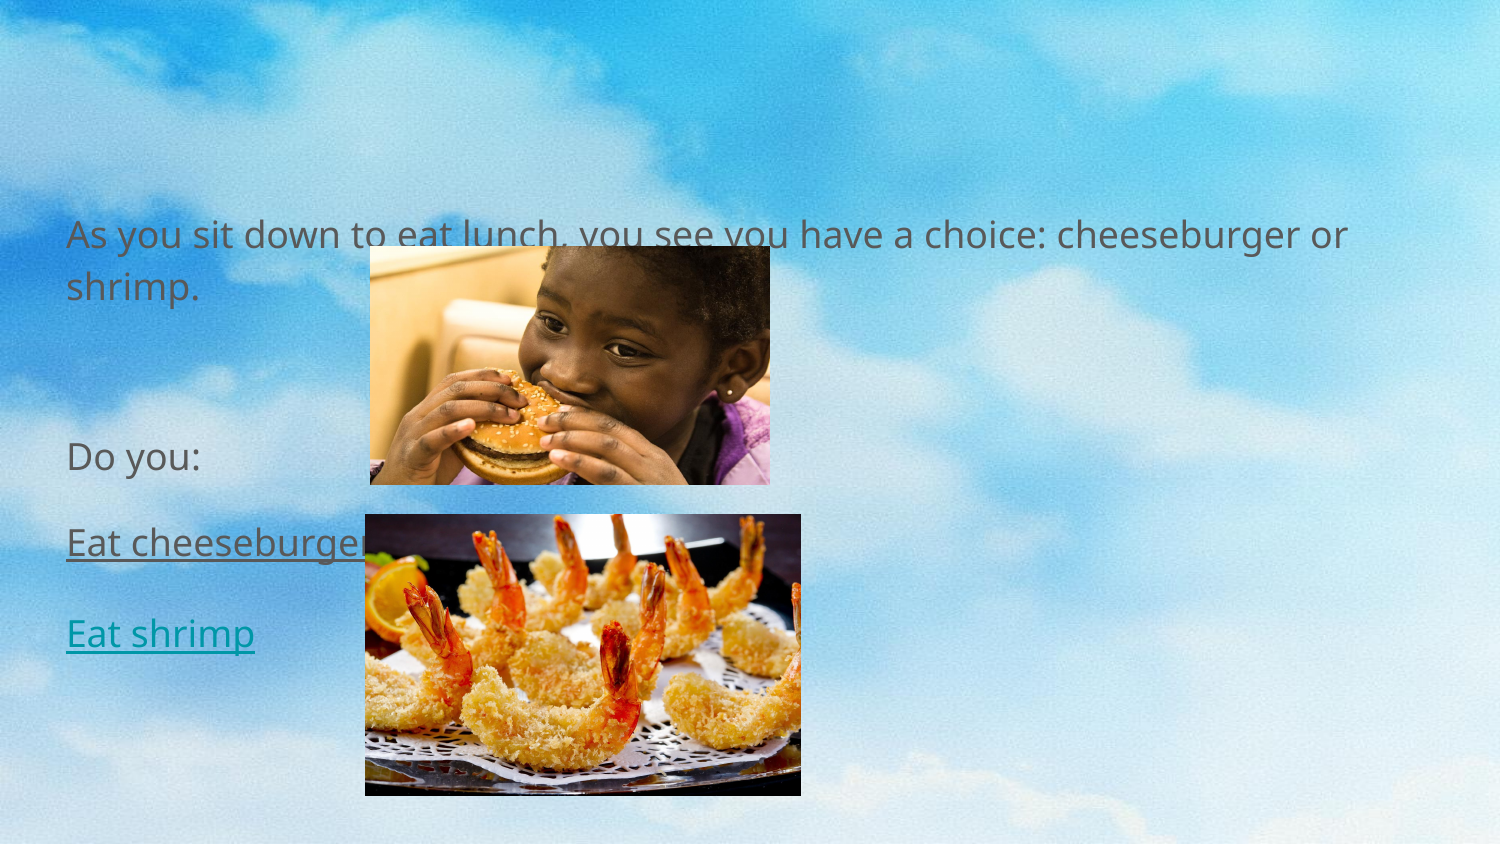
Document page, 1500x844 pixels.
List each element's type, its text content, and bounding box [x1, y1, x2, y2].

list As you sit down to eat lunch, you see you have a choice: cheeseburger or shrimp. Do you: Eat cheeseburger Eat shrimp [51, 189, 1449, 750]
picture [0, 0, 1500, 844]
